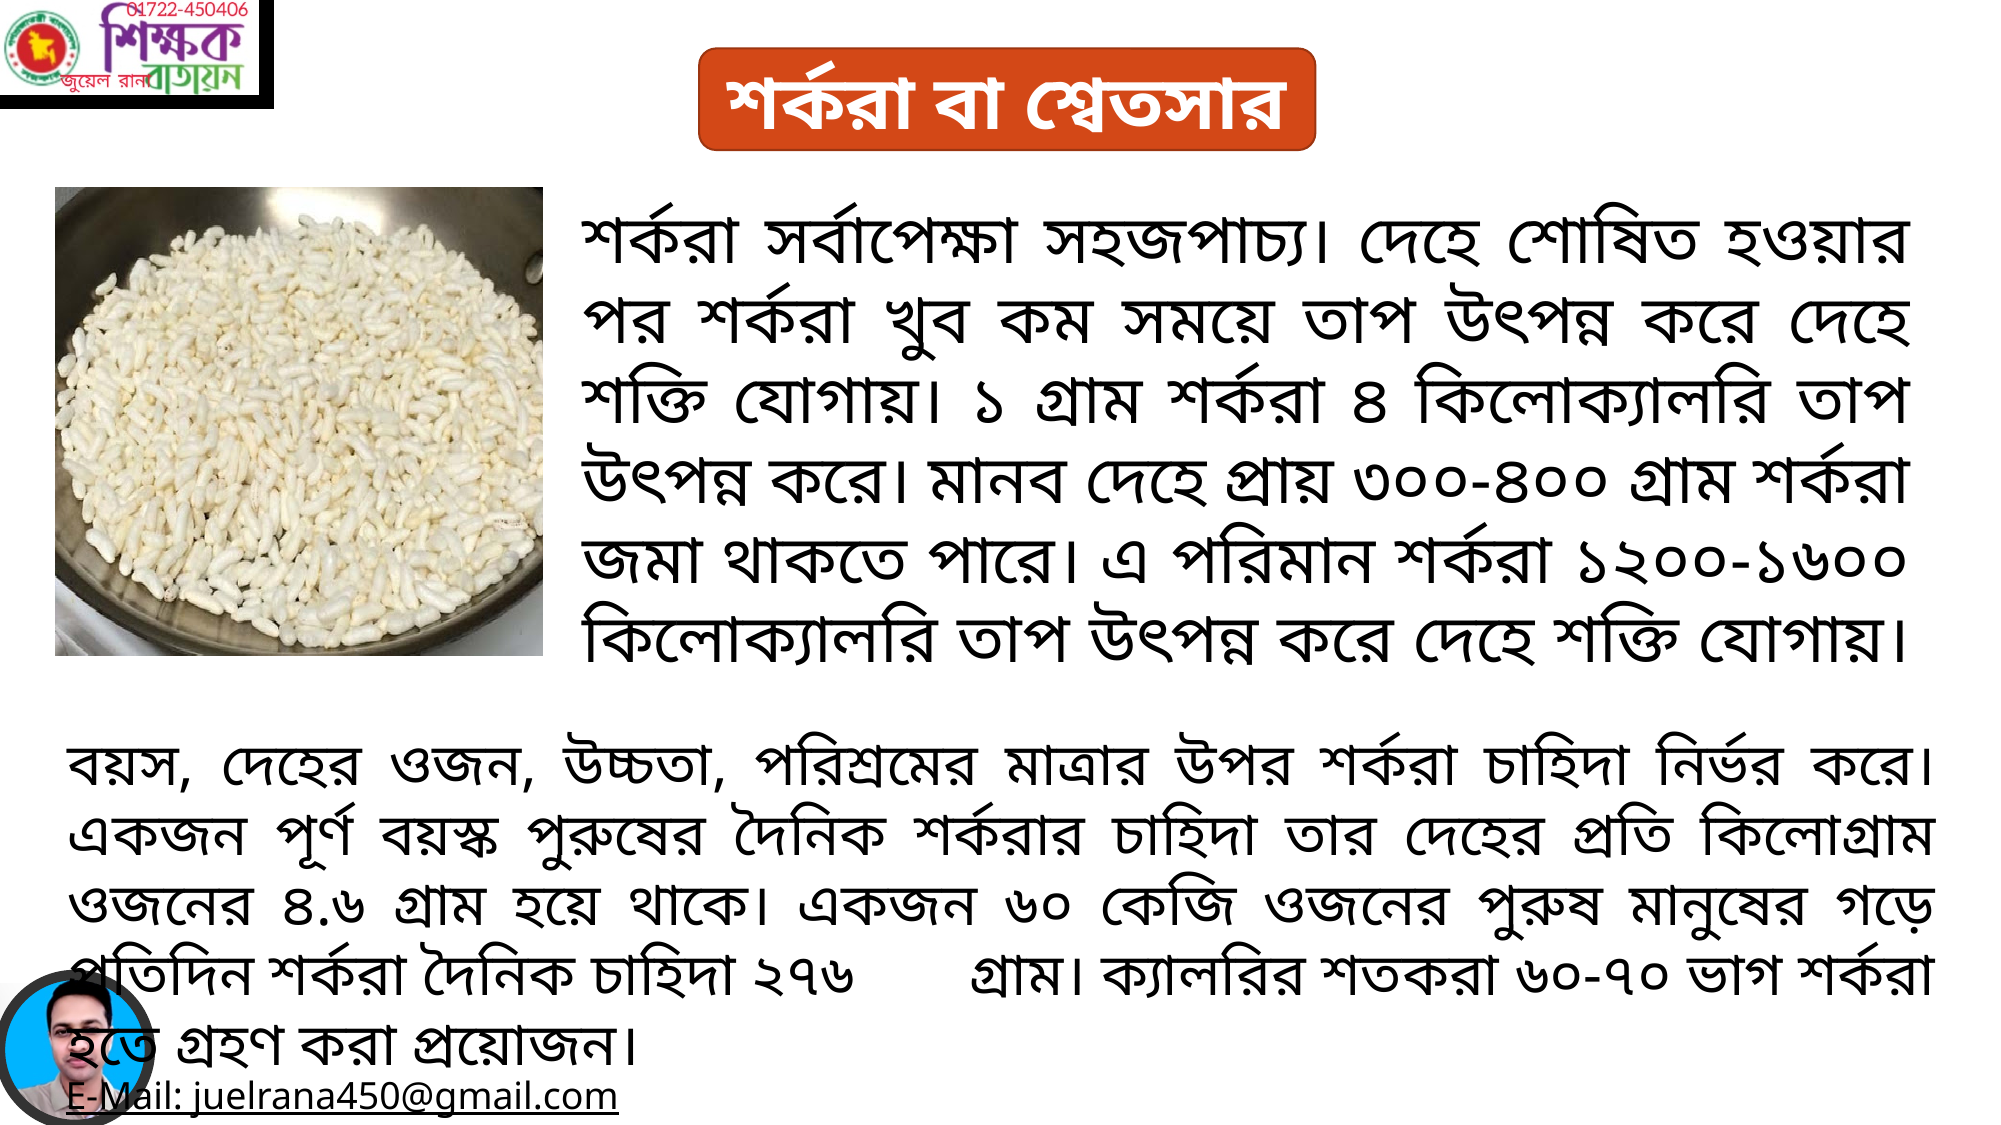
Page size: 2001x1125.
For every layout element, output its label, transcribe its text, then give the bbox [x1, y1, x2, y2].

picture [0, 0, 260, 95]
picture [0, 974, 151, 1125]
text_box শর্করা সর্বাপেক্ষা সহজপাচ্য। দেহে শোষিত হওয়ার পর শর্করা খুব কম সময়ে তাপ উৎপন্ন করে দেহে শক্তি যোগায়। ১ গ্রাম শর্করা ৪ কিলোক্যালরি তাপ উৎপন্ন করে। মানব দেহে প্রায় ৩০০-৪০০ গ্রাম শর্করা জমা থাকতে পারে। এ পরিমান শর্করা ১২০০-১৬০০ কিলোক্যালরি তাপ উৎপন্ন করে দেহে শক্তি যোগায়। [567, 189, 1925, 720]
text_box শর্করা বা শ্বেতসার [698, 47, 1317, 152]
text_box E-Mail: juelrana450@gmail.com [155, 1085, 634, 1125]
text_box বয়স, দেহের ওজন, উচ্চতা, পরিশ্রমের মাত্রার উপর শর্করা চাহিদা নির্ভর করে। একজন পূর্ণ বয়স্ক পুরুষের দৈনিক শর্করার চাহিদা তার দেহের প্রতি কিলোগ্রাম ওজনের ৪.৬ গ্রাম হয়ে থাকে। একজন ৬০ কেজি ওজনের পুরুষ মানুষের গড়ে প্রতিদিন শর্করা দৈনিক চাহিদা ২৭৬ গ্রাম। ক্যালরির শতকরা ৬০-৭০ ভাগ শর্করা হতে গ্রহণ করা প্রয়োজন। [53, 720, 1950, 1085]
picture [55, 187, 543, 656]
